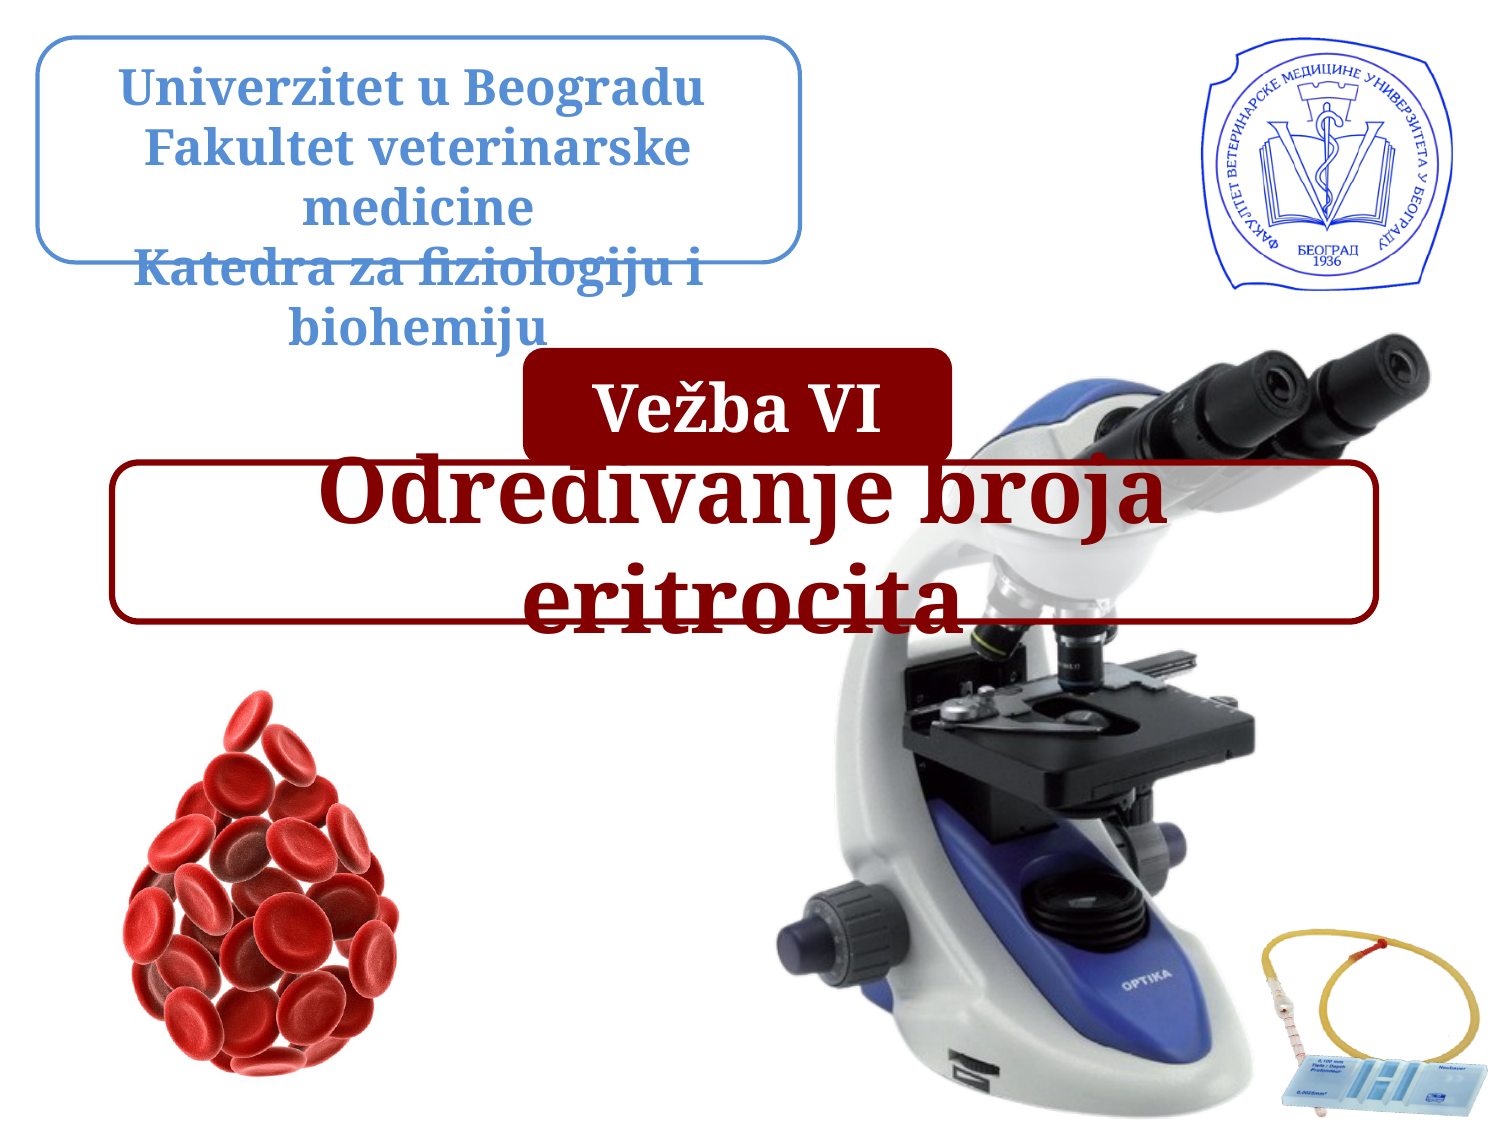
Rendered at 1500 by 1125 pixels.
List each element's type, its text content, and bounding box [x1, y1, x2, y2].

text_box Vežba VI [522, 347, 761, 460]
picture [1199, 37, 1454, 291]
picture [767, 325, 1500, 1125]
picture [37, 656, 485, 1105]
text_box Određivanje broja eritrocita [109, 460, 761, 624]
text_box Univerzitet u Beogradu Fakultet veterinarske medicine Katedra za fiziologiju i biohemiju [35, 35, 803, 265]
